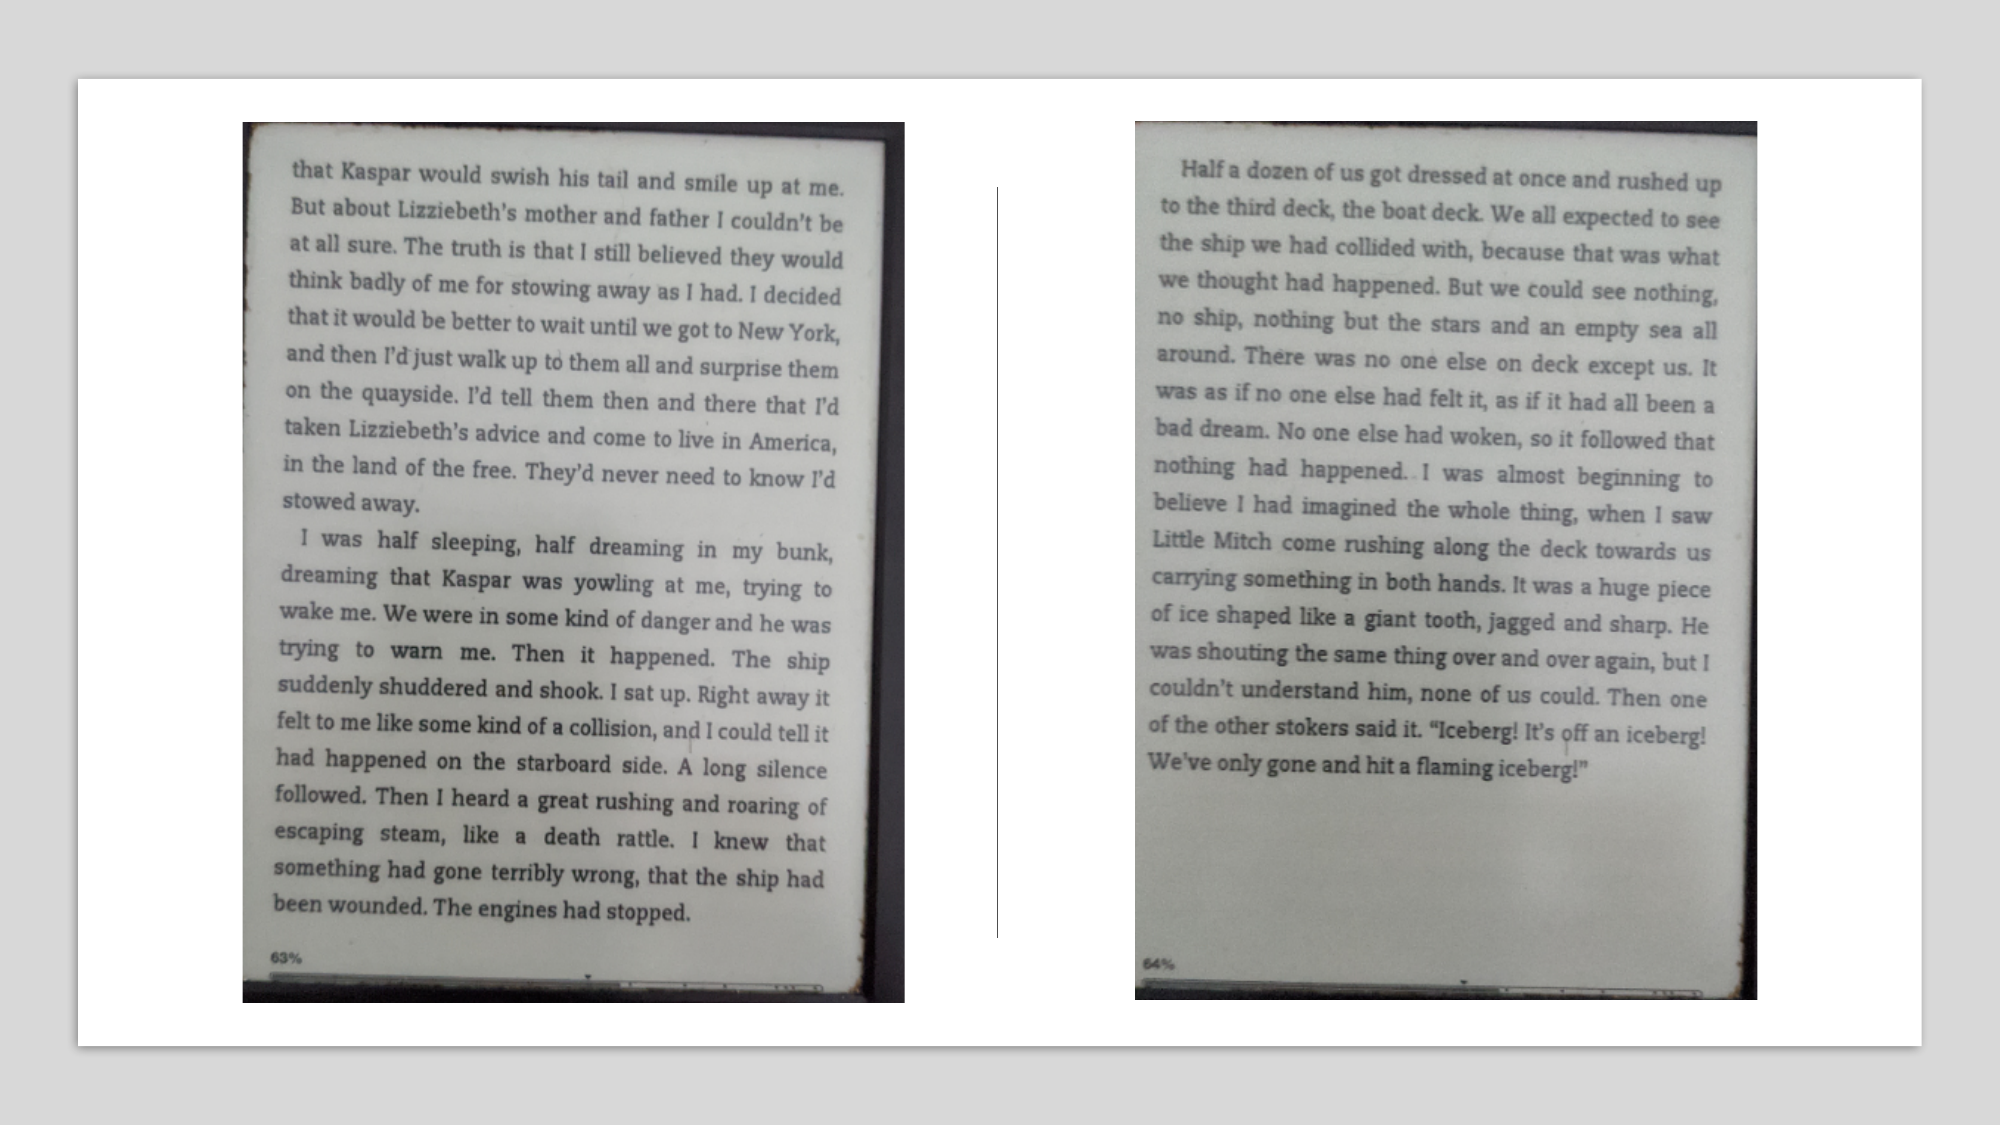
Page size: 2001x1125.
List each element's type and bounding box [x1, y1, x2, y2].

text_box [77, 78, 1923, 1047]
picture [1135, 121, 1758, 1000]
picture [242, 122, 905, 1003]
text_box [0, 0, 2000, 1125]
